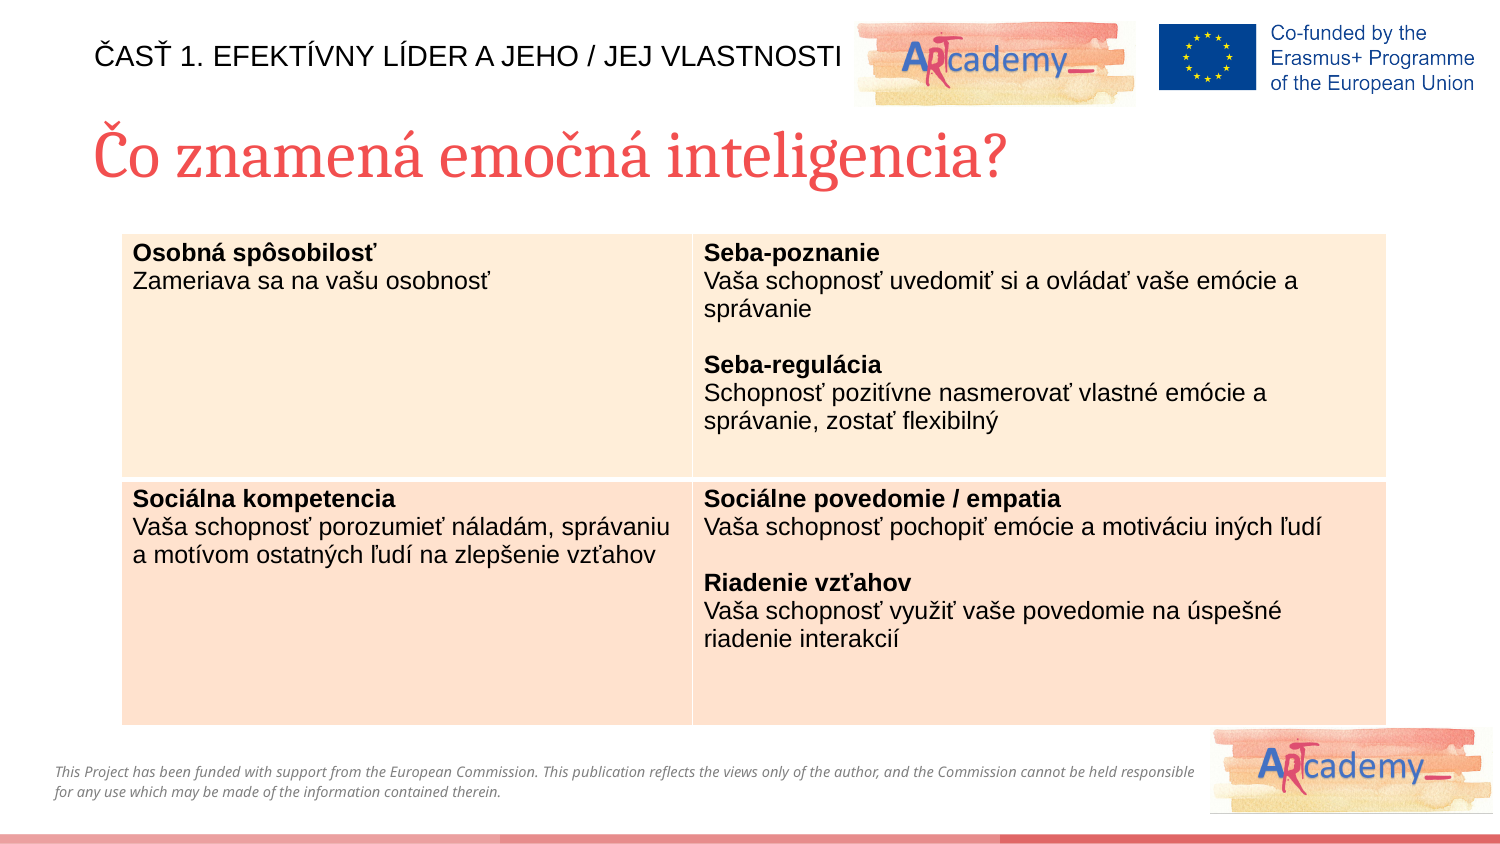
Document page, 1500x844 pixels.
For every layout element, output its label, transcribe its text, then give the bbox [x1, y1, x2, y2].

table_header Seba-poznanie Vaša schopnosť uvedomiť si a ovládať vaše emócie a správanie Seba-regulácia Schopnosť pozitívne nasmerovať vlastné emócie a správanie, zostať flexibilný [693, 234, 1386, 477]
table_cell Sociálna kompetencia Vaša schopnosť porozumieť náladám, správaniu a motívom ostatných ľudí na zlepšenie vzťahov [122, 482, 692, 725]
table_header Osobná spôsobilosť Zameriava sa na vašu osobnosť [122, 234, 692, 477]
text_box This Project has been funded with support from the European Commission. This publication reflects the views only of the author, and the Commission cannot be held responsible for any use which may be made of the information contained therein. [39, 754, 1205, 799]
picture [854, 2, 1137, 138]
picture [1158, 24, 1474, 94]
title Čo znamená emočná inteligencia? [79, 109, 1251, 206]
text_box ČASŤ 1. EFEKTÍVNY LÍDER A JEHO / JEJ VLASTNOSTI [79, 30, 849, 81]
picture [1210, 709, 1493, 844]
table_cell Sociálne povedomie / empatia Vaša schopnosť pochopiť emócie a motiváciu iných ľudí Riadenie vzťahov Vaša schopnosť využiť vaše povedomie na úspešné riadenie interakcií [693, 482, 1386, 725]
